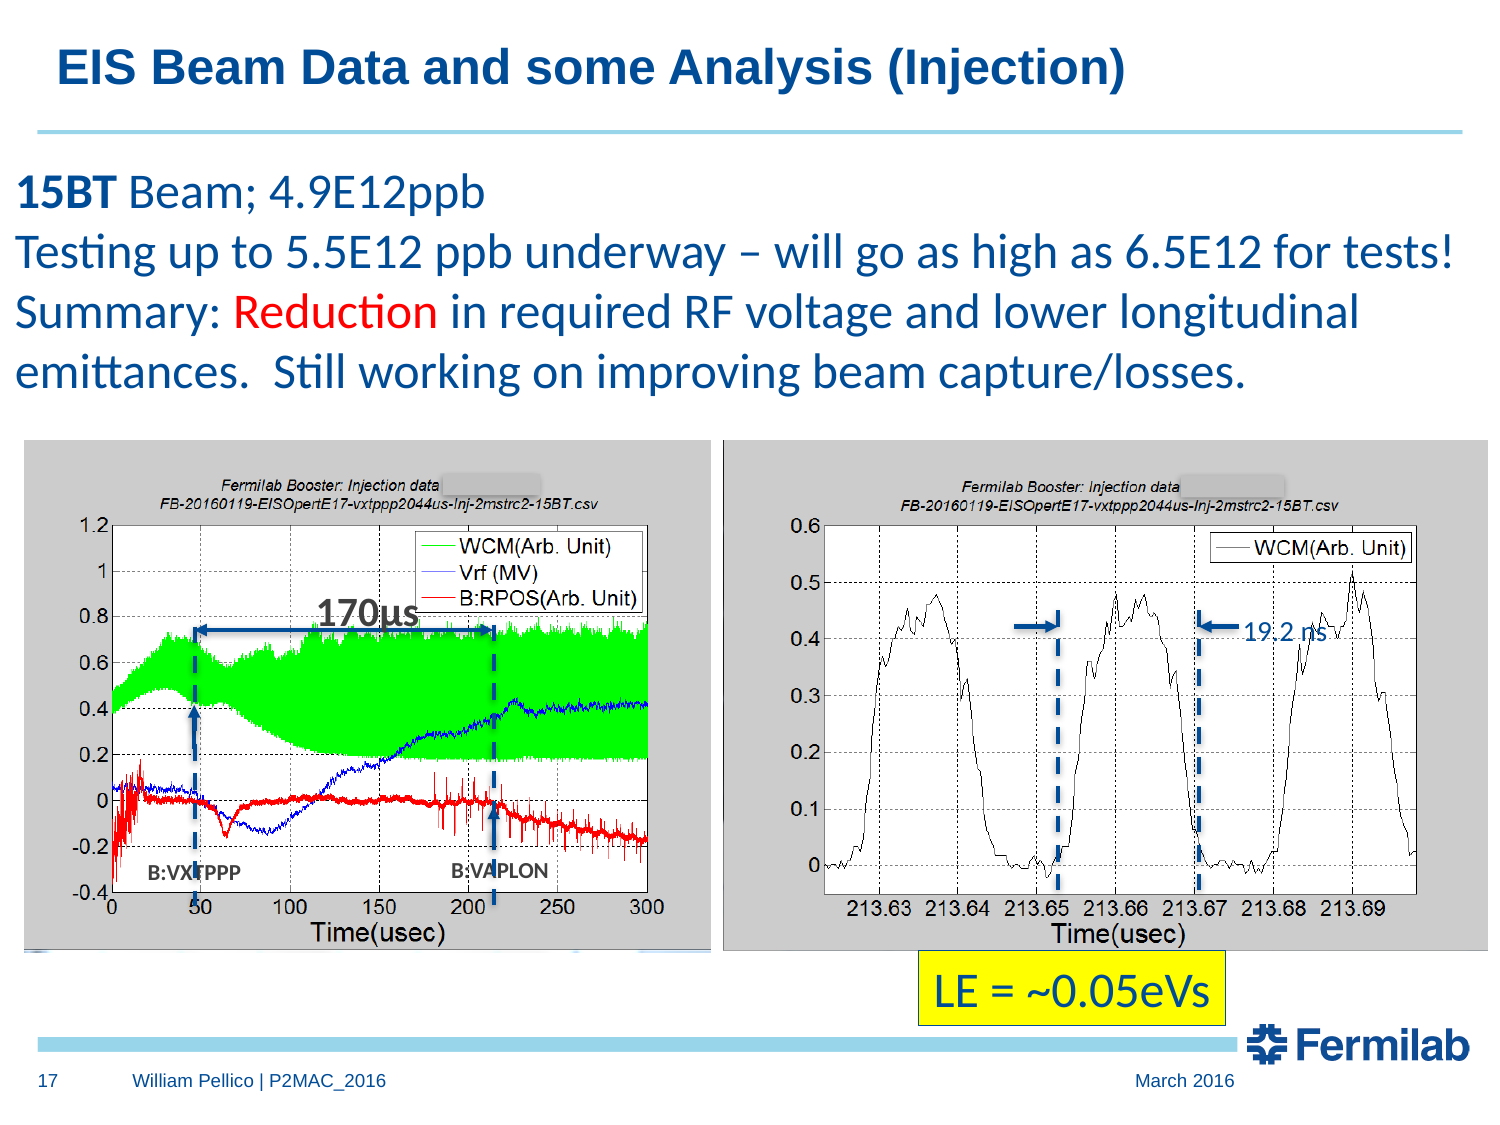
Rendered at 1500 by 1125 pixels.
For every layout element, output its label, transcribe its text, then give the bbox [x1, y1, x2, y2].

picture [0, 0, 1500, 151]
text_box 15BT Beam; 4.9E12ppb Testing up to 5.5E12 ppb underway – will go as high as 6.5E12 for tests! Summary: Reduction in required RF voltage and lower longitudinal emittances. Still working on improving beam capture/losses. [0, 151, 1500, 466]
picture [0, 440, 1500, 1125]
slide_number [1058, 1068, 1235, 1109]
footer William Pellico | P2MAC_2016 [132, 1068, 1014, 1109]
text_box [132, 576, 1344, 1027]
title EIS Beam Data and some Analysis (Injection) [56, 9, 1463, 95]
slide_number 17 [37, 1068, 111, 1109]
